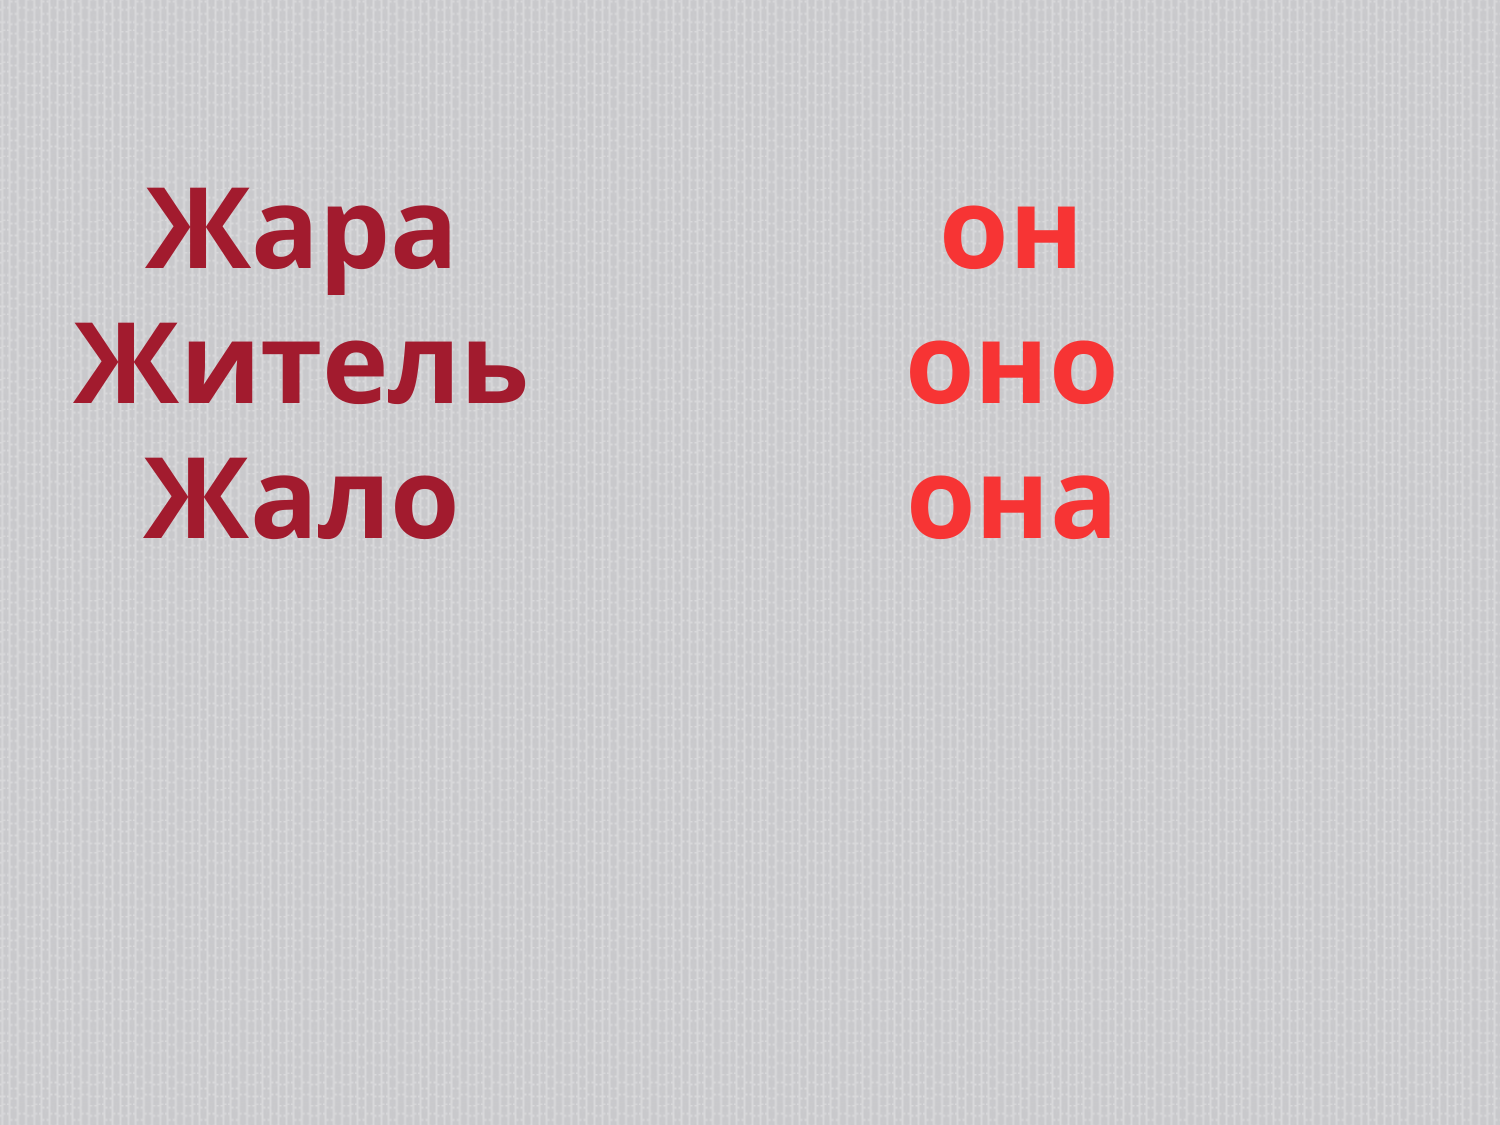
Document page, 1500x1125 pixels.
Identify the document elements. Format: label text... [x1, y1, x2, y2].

text_box Жара Житель Жало [59, 148, 546, 569]
text_box он оно она [890, 148, 1135, 569]
